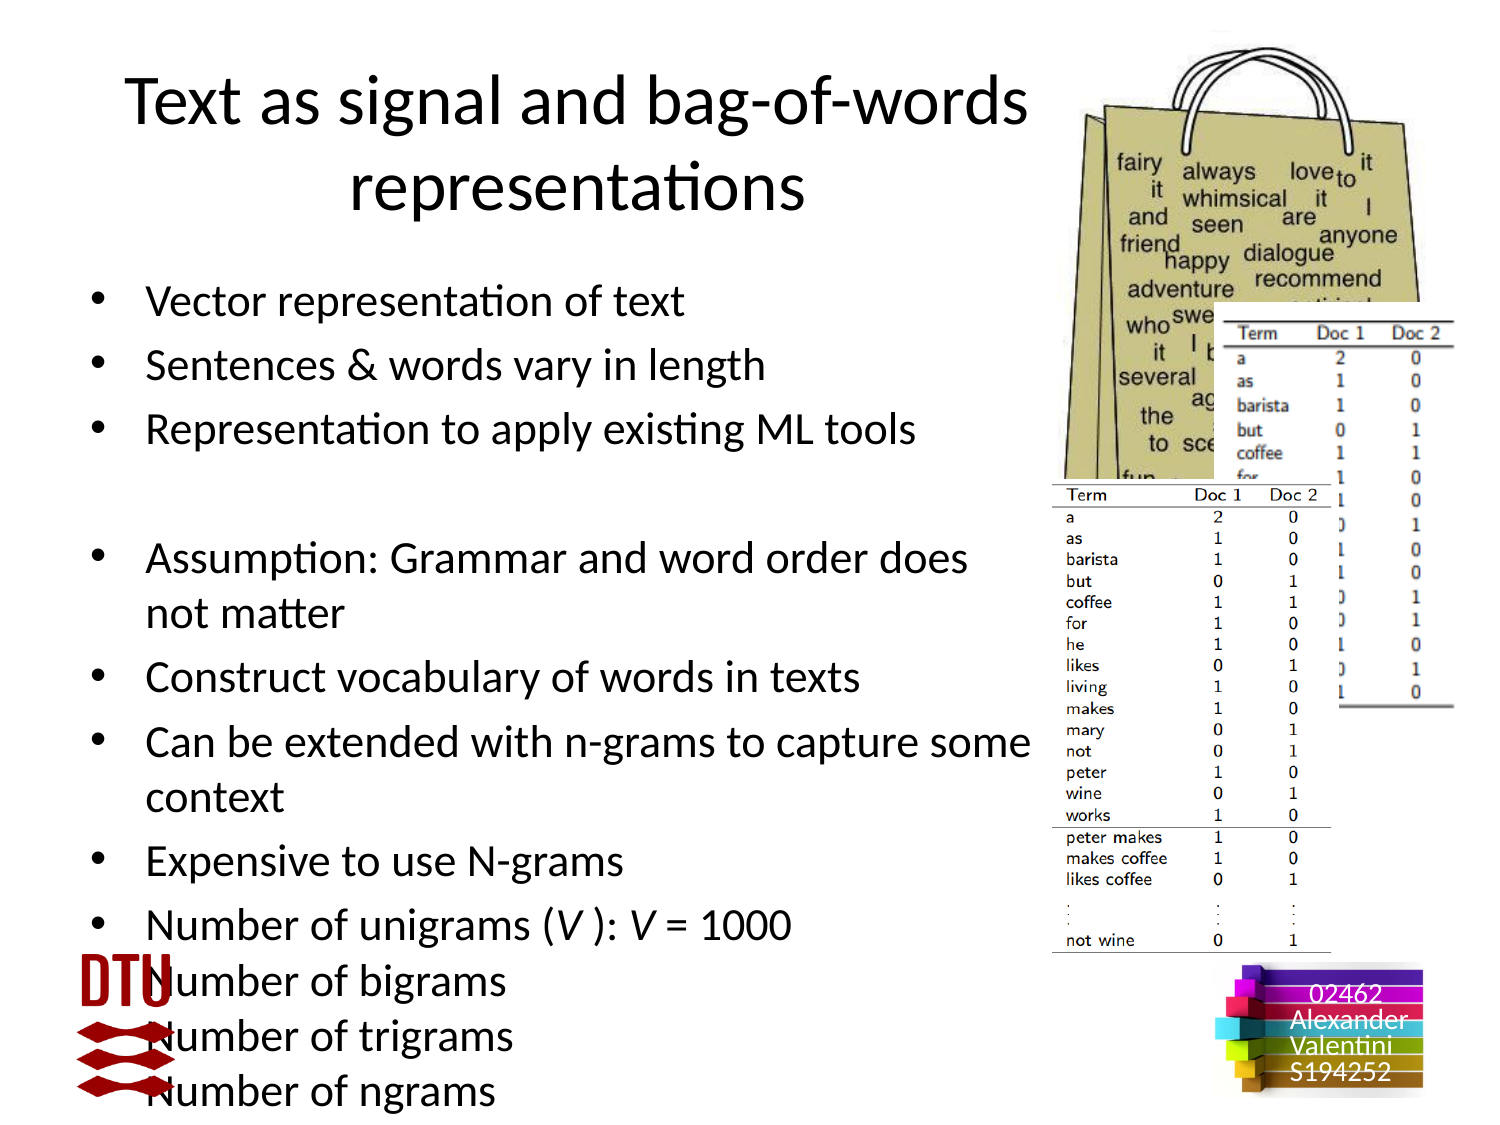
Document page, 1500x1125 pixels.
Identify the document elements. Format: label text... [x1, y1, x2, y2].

picture [76, 953, 175, 1097]
picture [1046, 30, 1470, 1099]
text_box 02462 Alexander Valentini S194252 [1274, 974, 1451, 1125]
title Text as signal and bag-of-words representations [75, 45, 1042, 233]
